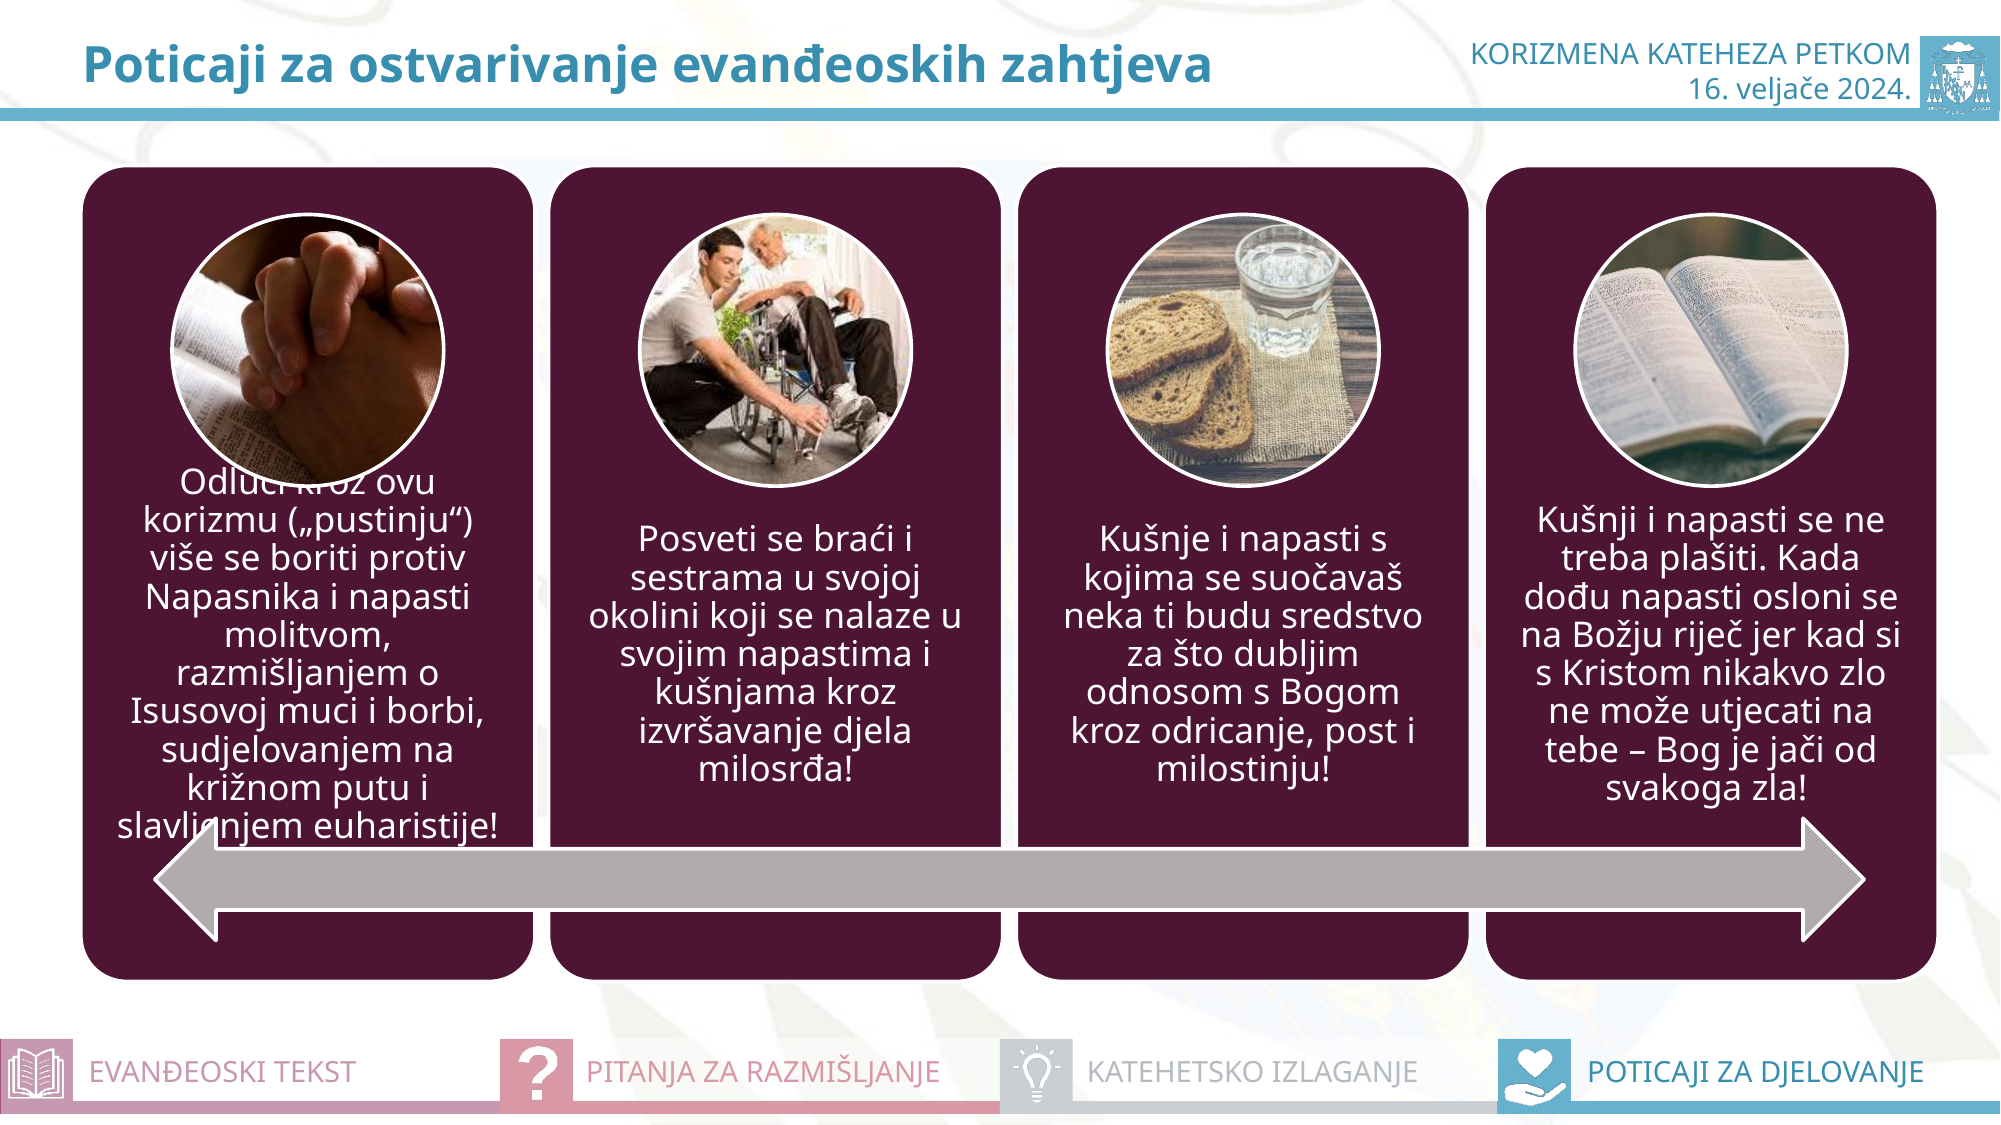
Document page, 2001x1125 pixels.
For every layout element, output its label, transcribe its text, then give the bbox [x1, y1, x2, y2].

picture [1005, 1042, 1068, 1105]
picture [507, 1041, 570, 1105]
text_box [79, 165, 1939, 982]
text_box POTICAJI ZA DJELOVANJE [1577, 1046, 1969, 1096]
text_box [0, 1036, 1499, 1125]
picture [1499, 1041, 1572, 1115]
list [3, 1041, 69, 1106]
picture [0, 0, 2001, 1125]
text_box [1577, 1099, 2000, 1116]
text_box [0, 27, 2000, 122]
